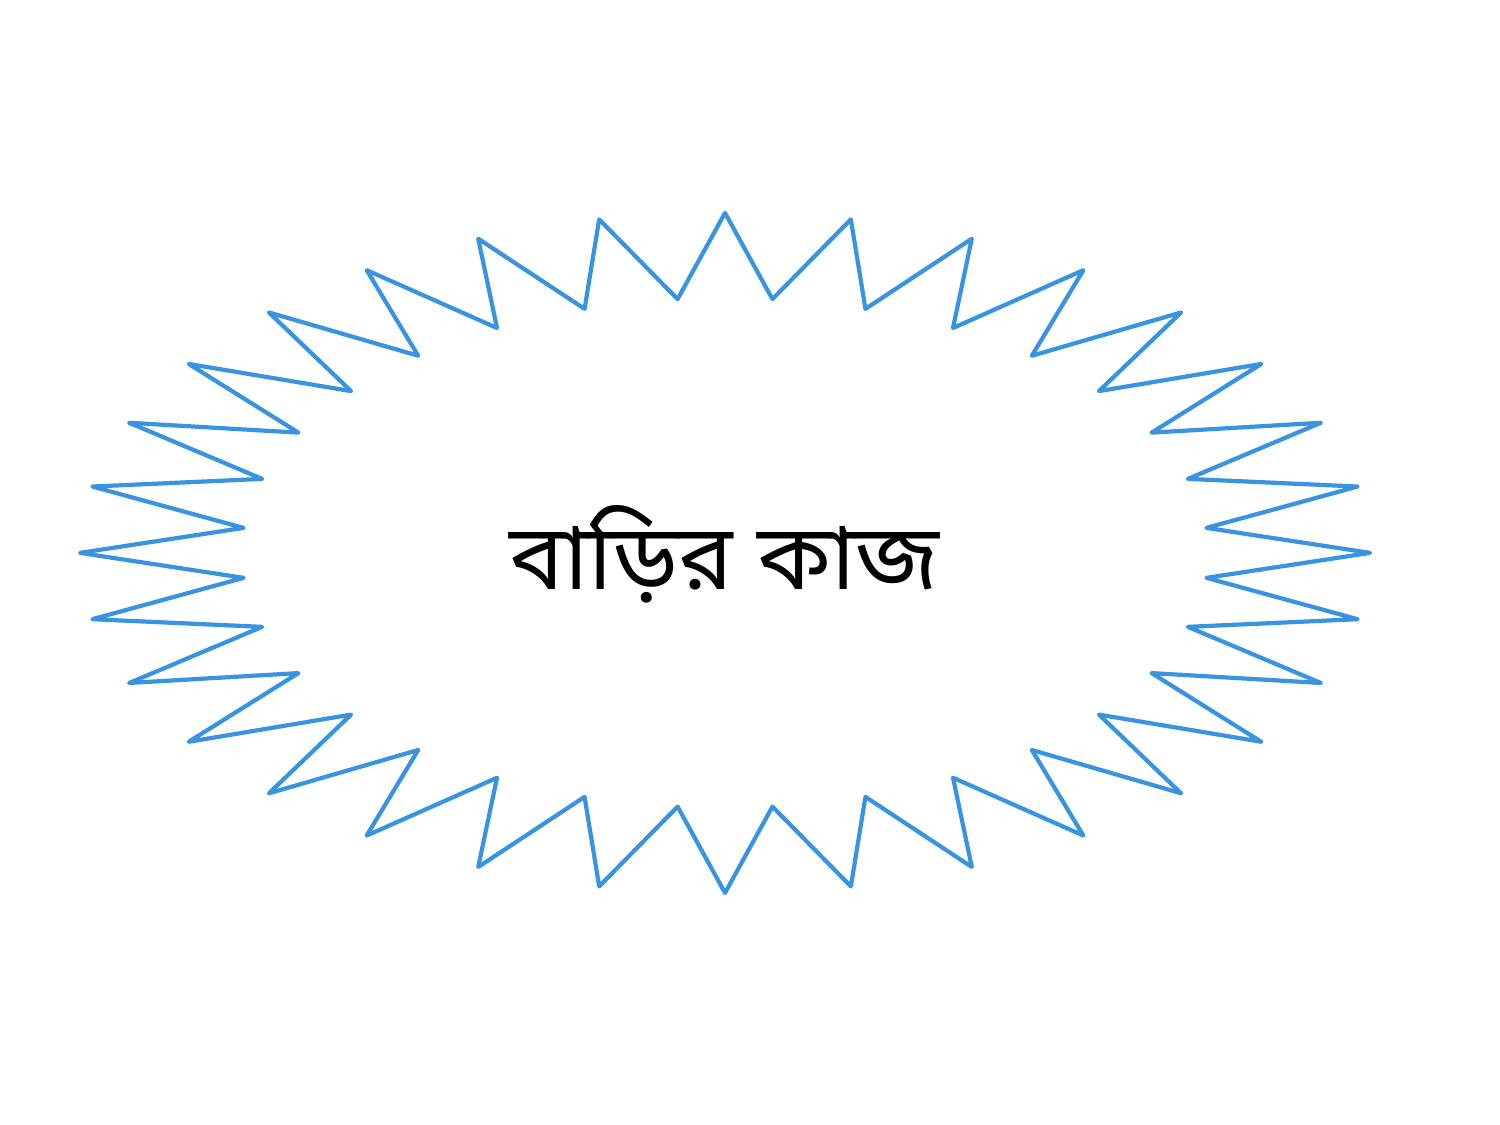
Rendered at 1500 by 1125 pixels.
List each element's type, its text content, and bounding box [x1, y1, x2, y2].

text_box বাড়ির কাজ [80, 212, 1371, 893]
